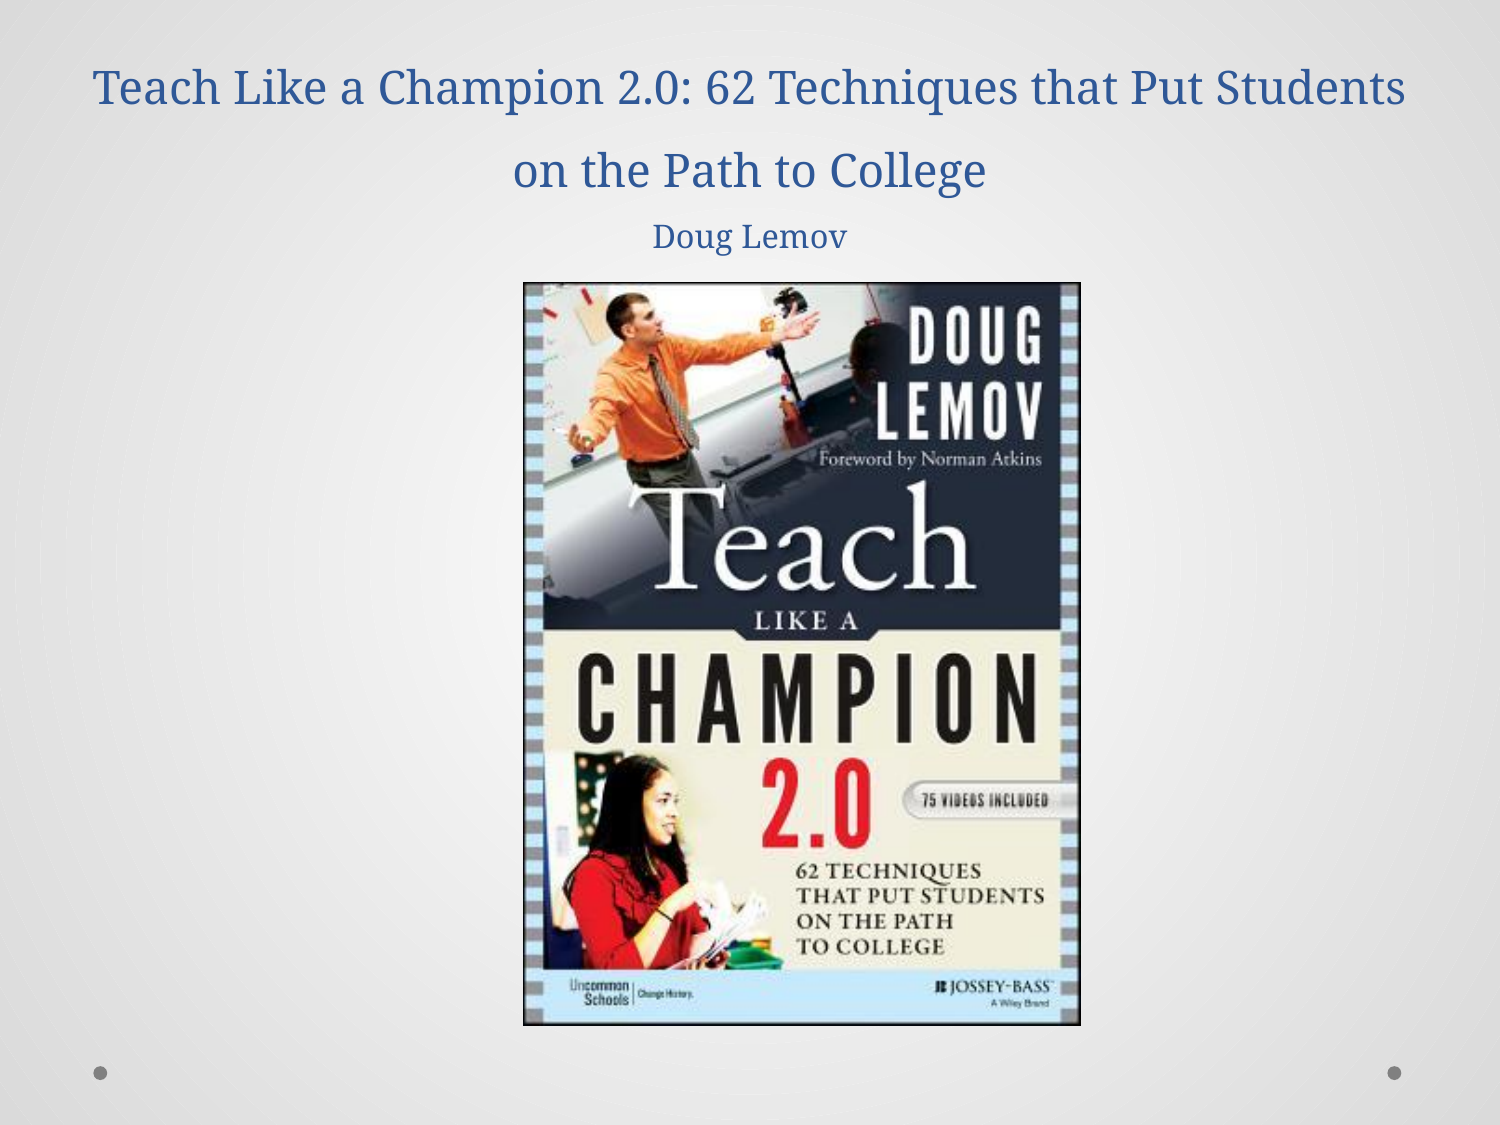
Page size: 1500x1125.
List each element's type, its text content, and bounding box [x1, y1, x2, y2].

title Teach Like a Champion 2.0: 62 Techniques that Put Students on the Path to College Doug Lemov [75, 0, 1425, 263]
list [126, 282, 1477, 1026]
